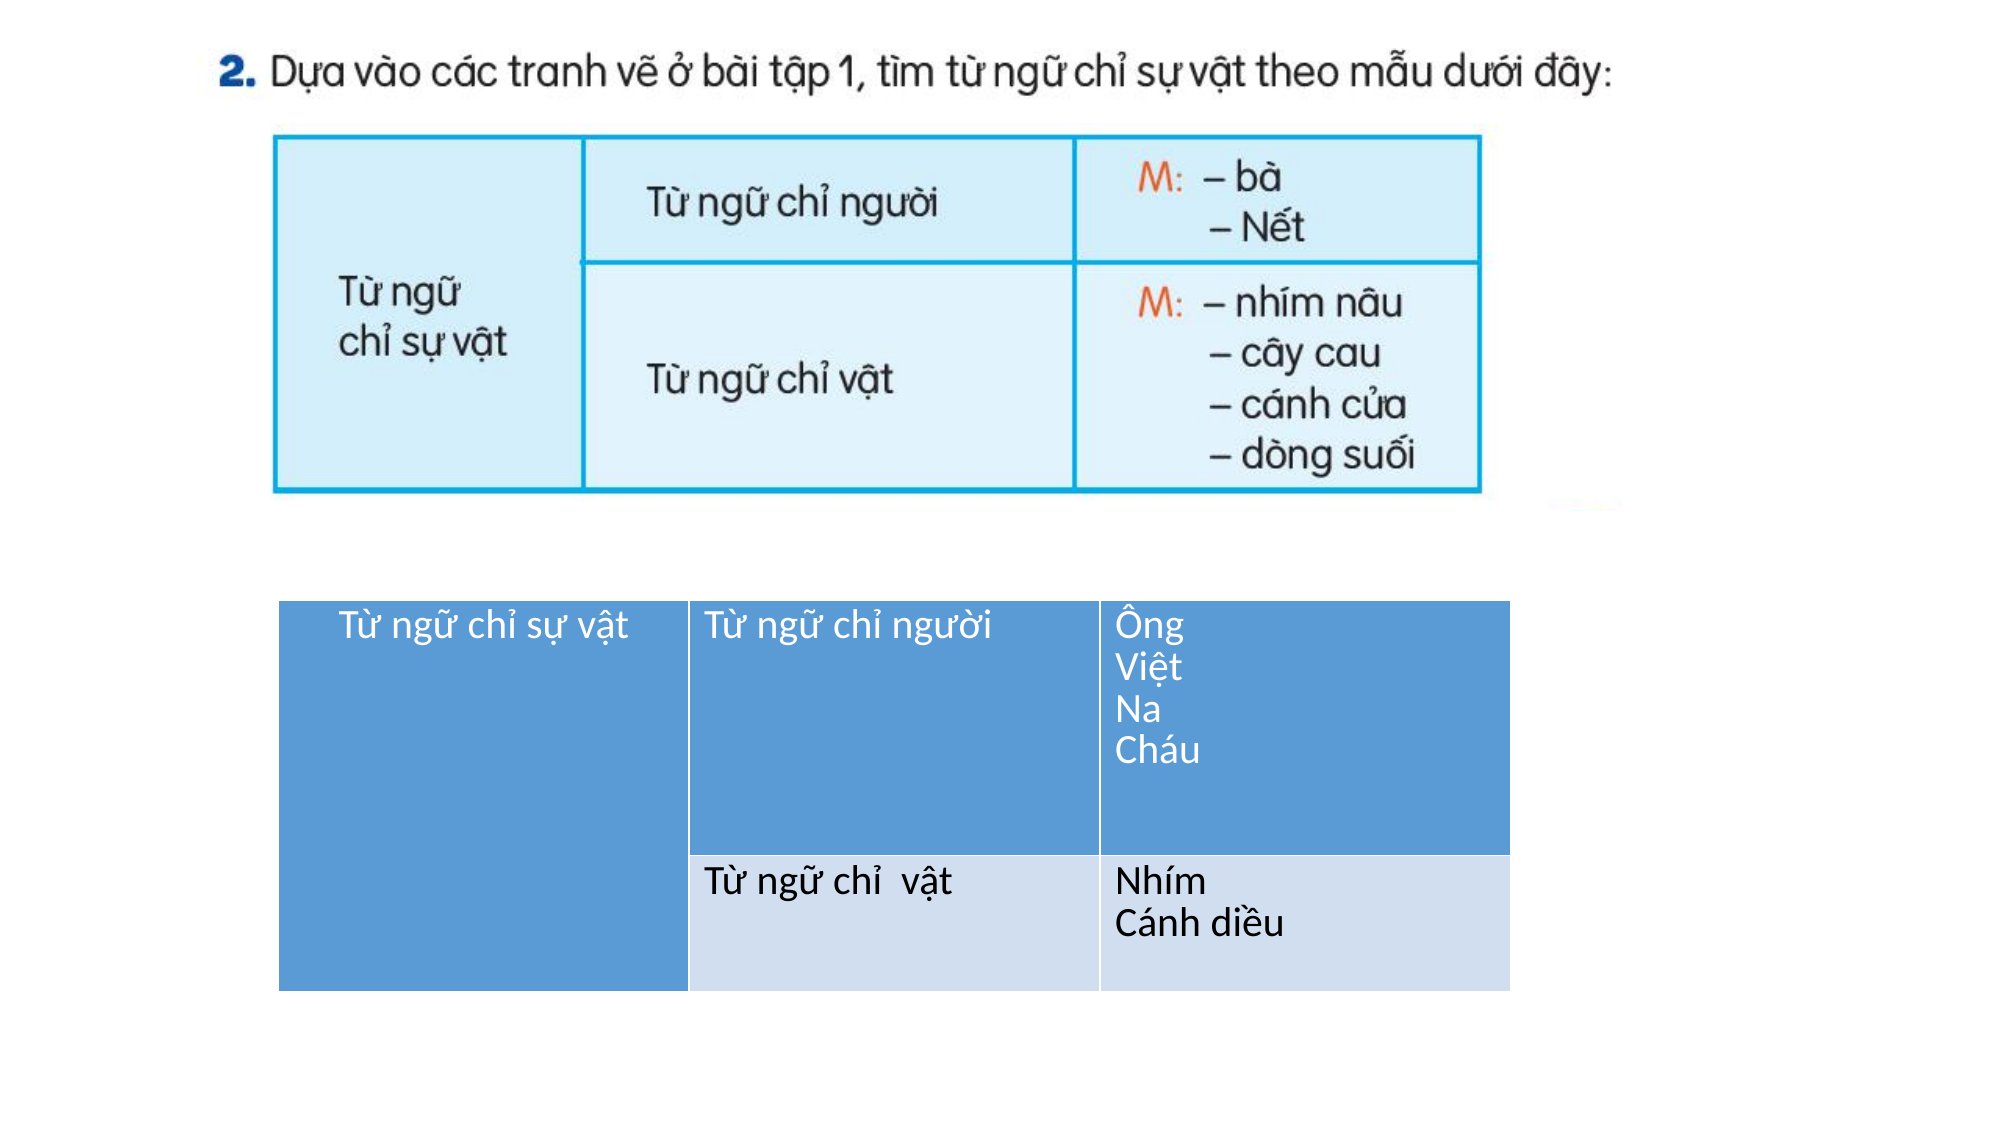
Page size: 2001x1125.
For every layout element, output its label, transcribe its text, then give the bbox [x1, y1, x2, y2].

table_cell Nhím Cánh diều [1101, 856, 1510, 991]
table_header Từ ngữ chỉ người [690, 601, 1099, 855]
table_header Từ ngữ chỉ sự vật [279, 601, 688, 991]
table_cell Từ ngữ chỉ vật [690, 856, 1099, 991]
table_header Ông Việt Na Cháu [1101, 601, 1510, 855]
picture [192, 38, 1623, 511]
